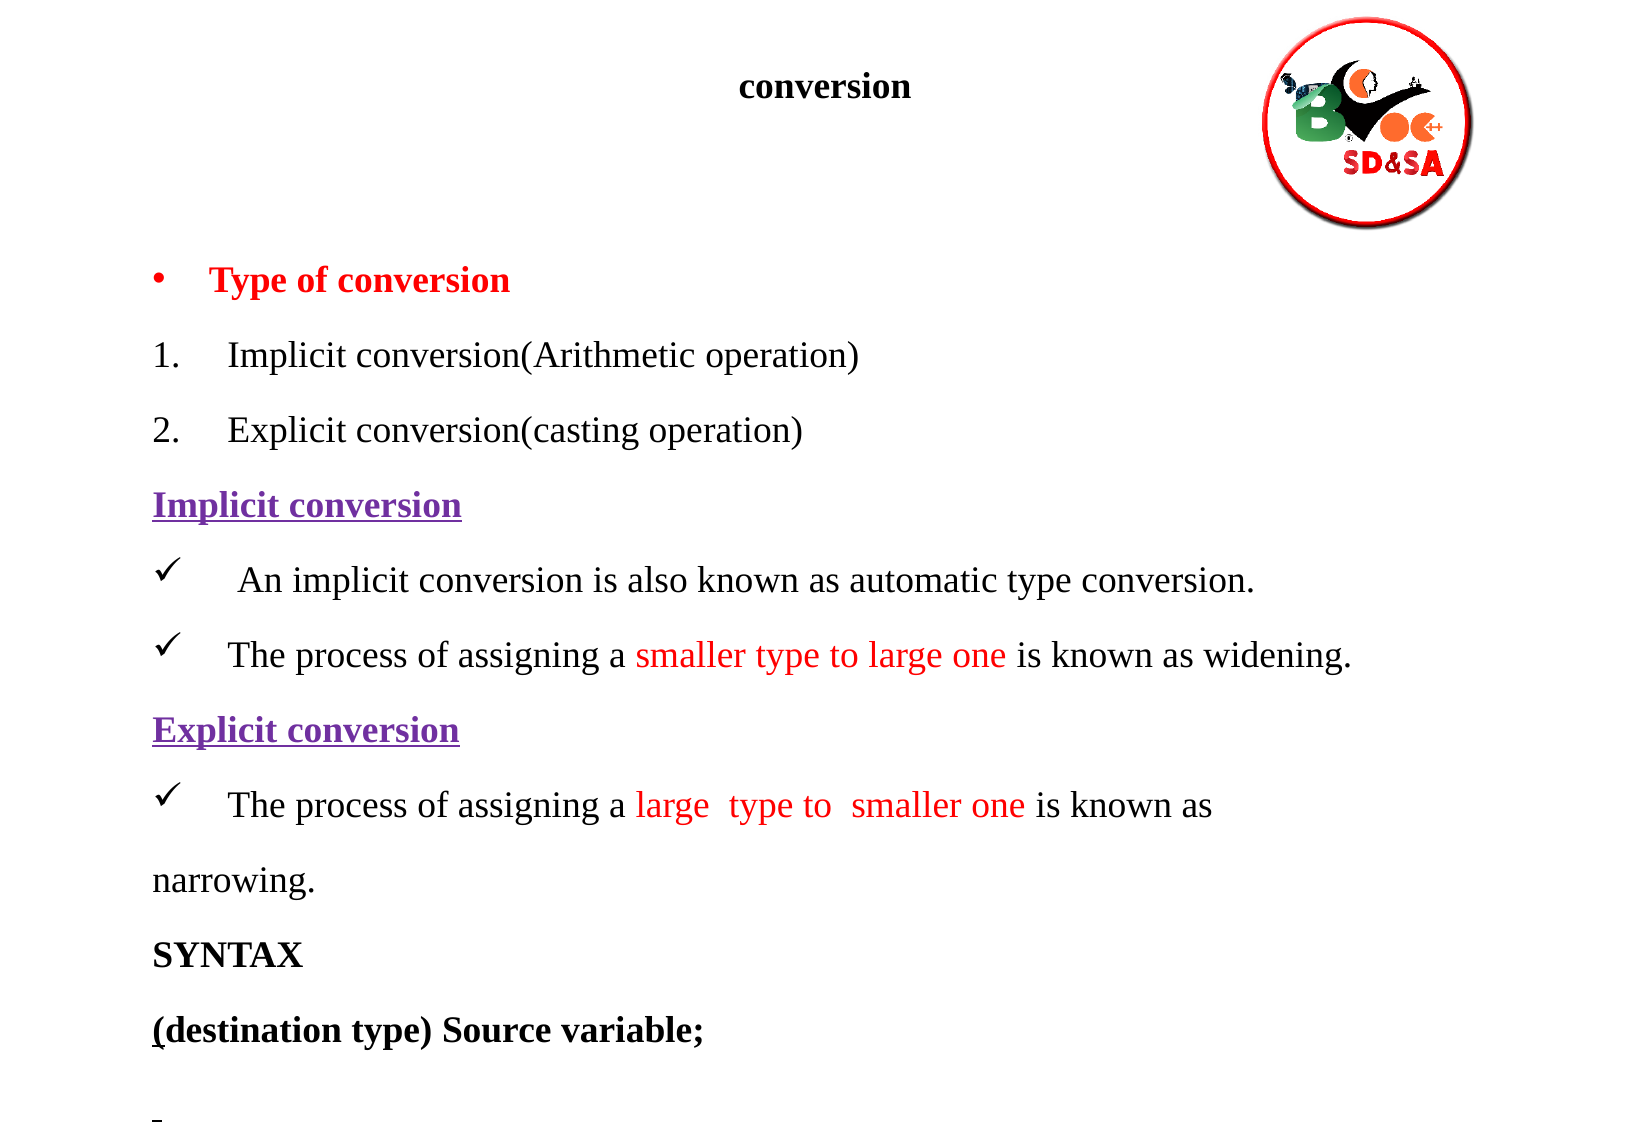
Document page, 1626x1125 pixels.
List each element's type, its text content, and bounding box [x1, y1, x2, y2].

picture [1246, 0, 1497, 252]
title conversion [225, 24, 1241, 143]
list Type of conversion Implicit conversion(Arithmetic operation) Explicit conversion(casting operation) Implicit conversion An implicit conversion is also known as automatic type conversion. The process of assigning a smaller type to large one is known as widening. Explicit conversion The process of assigning a large type to smaller one is known as narrowing. SYNTAX (destination type) Source variable; [137, 224, 1488, 1075]
